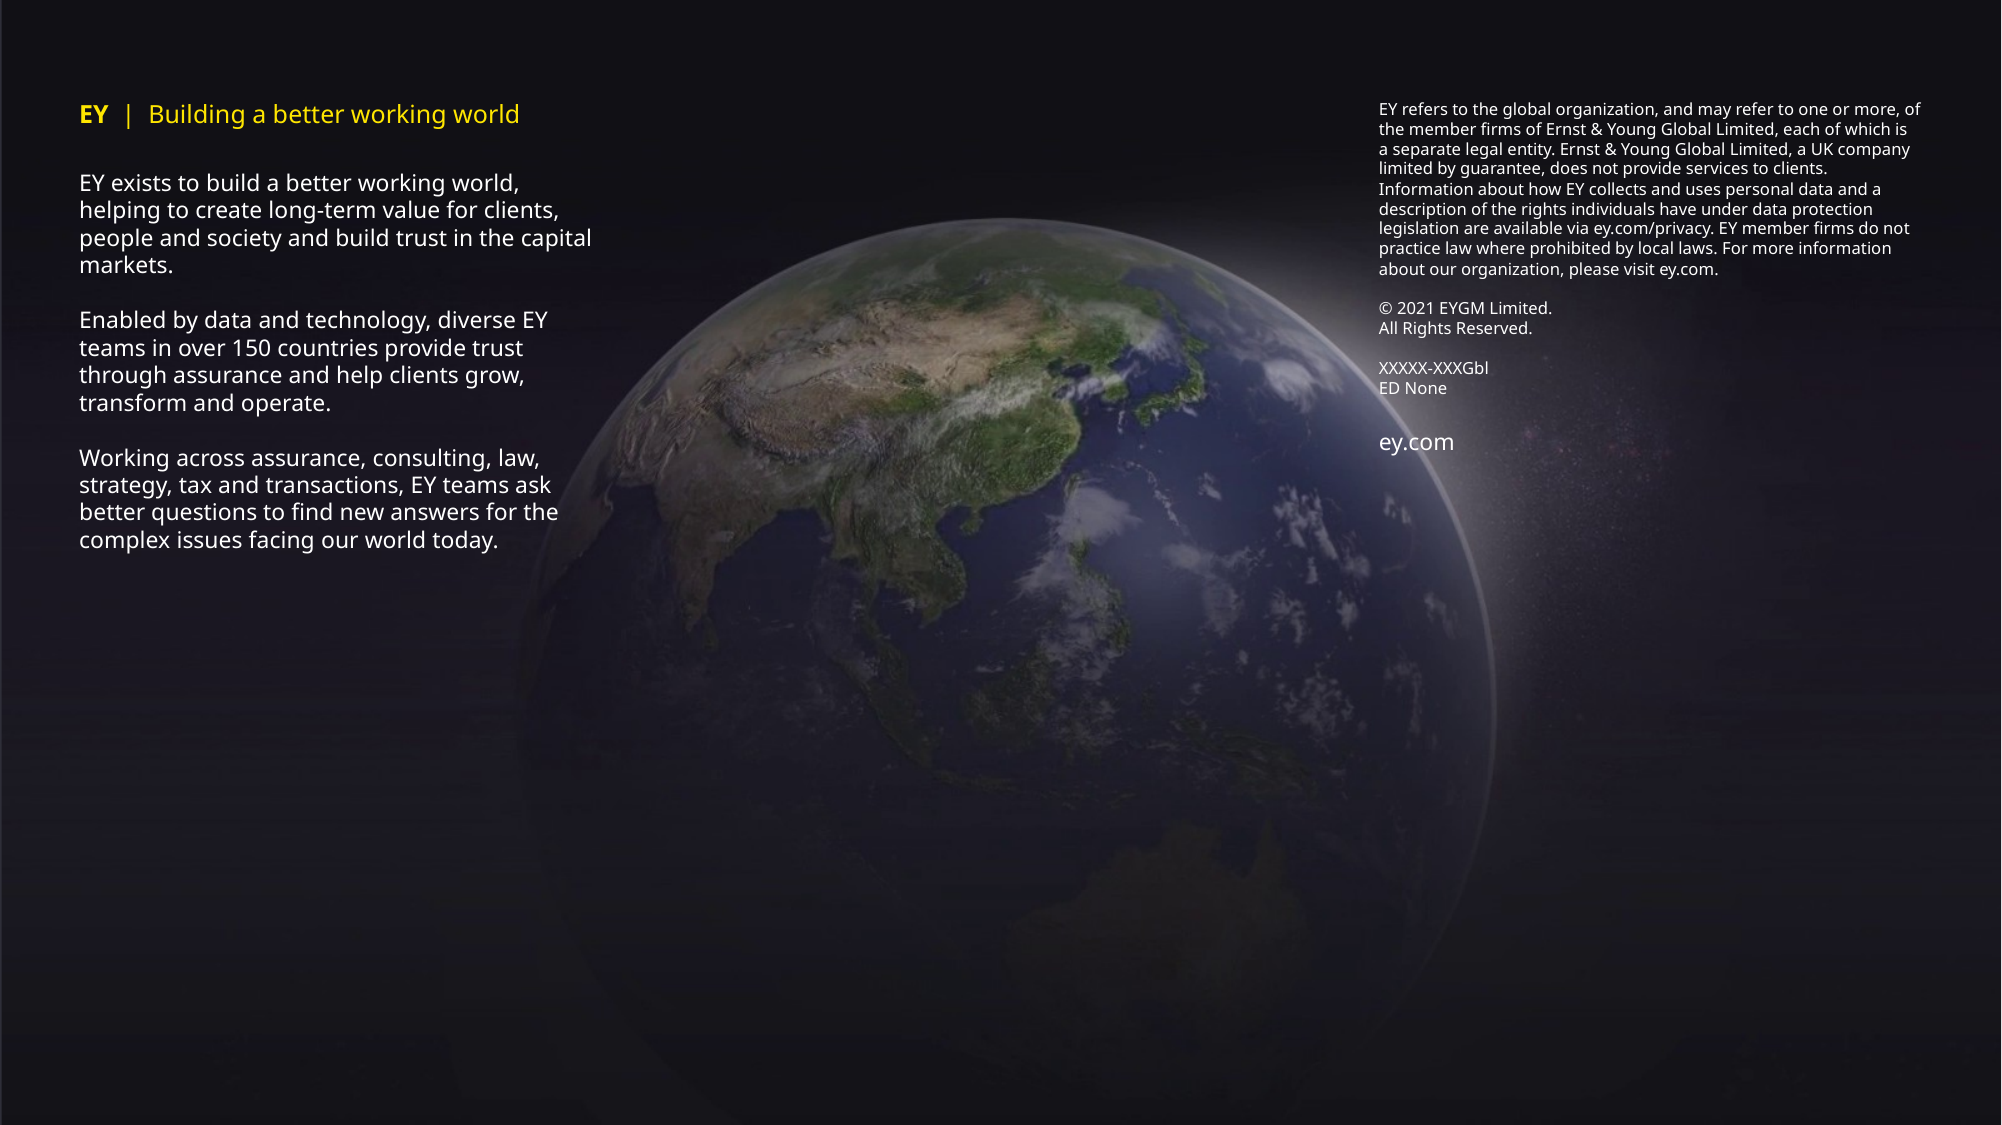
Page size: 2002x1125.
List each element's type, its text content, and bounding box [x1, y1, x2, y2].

picture [1, 0, 2002, 1125]
text_box EY | Building a better working world EY exists to build a better working world, helping to create long-term value for clients, people and society and build trust in the capital markets. Enabled by data and technology, diverse EY teams in over 150 countries provide trust through assurance and help clients grow, transform and operate. Working across assurance, consulting, law, strategy, tax and transactions, EY teams ask better questions to find new answers for the complex issues facing our world today. [79, 92, 605, 553]
text_box EY refers to the global organization, and may refer to one or more, of the member firms of Ernst & Young Global Limited, each of which is a separate legal entity. Ernst & Young Global Limited, a UK company limited by guarantee, does not provide services to clients. Information about how EY collects and uses personal data and a description of the rights individuals have under data protection legislation are available via ey.com/privacy. EY member firms do not practice law where prohibited by local laws. For more information about our organization, please visit ey.com. © 2021 EYGM Limited. All Rights Reserved. XXXXX-XXXGbl ED None ey.com [1378, 92, 1922, 456]
